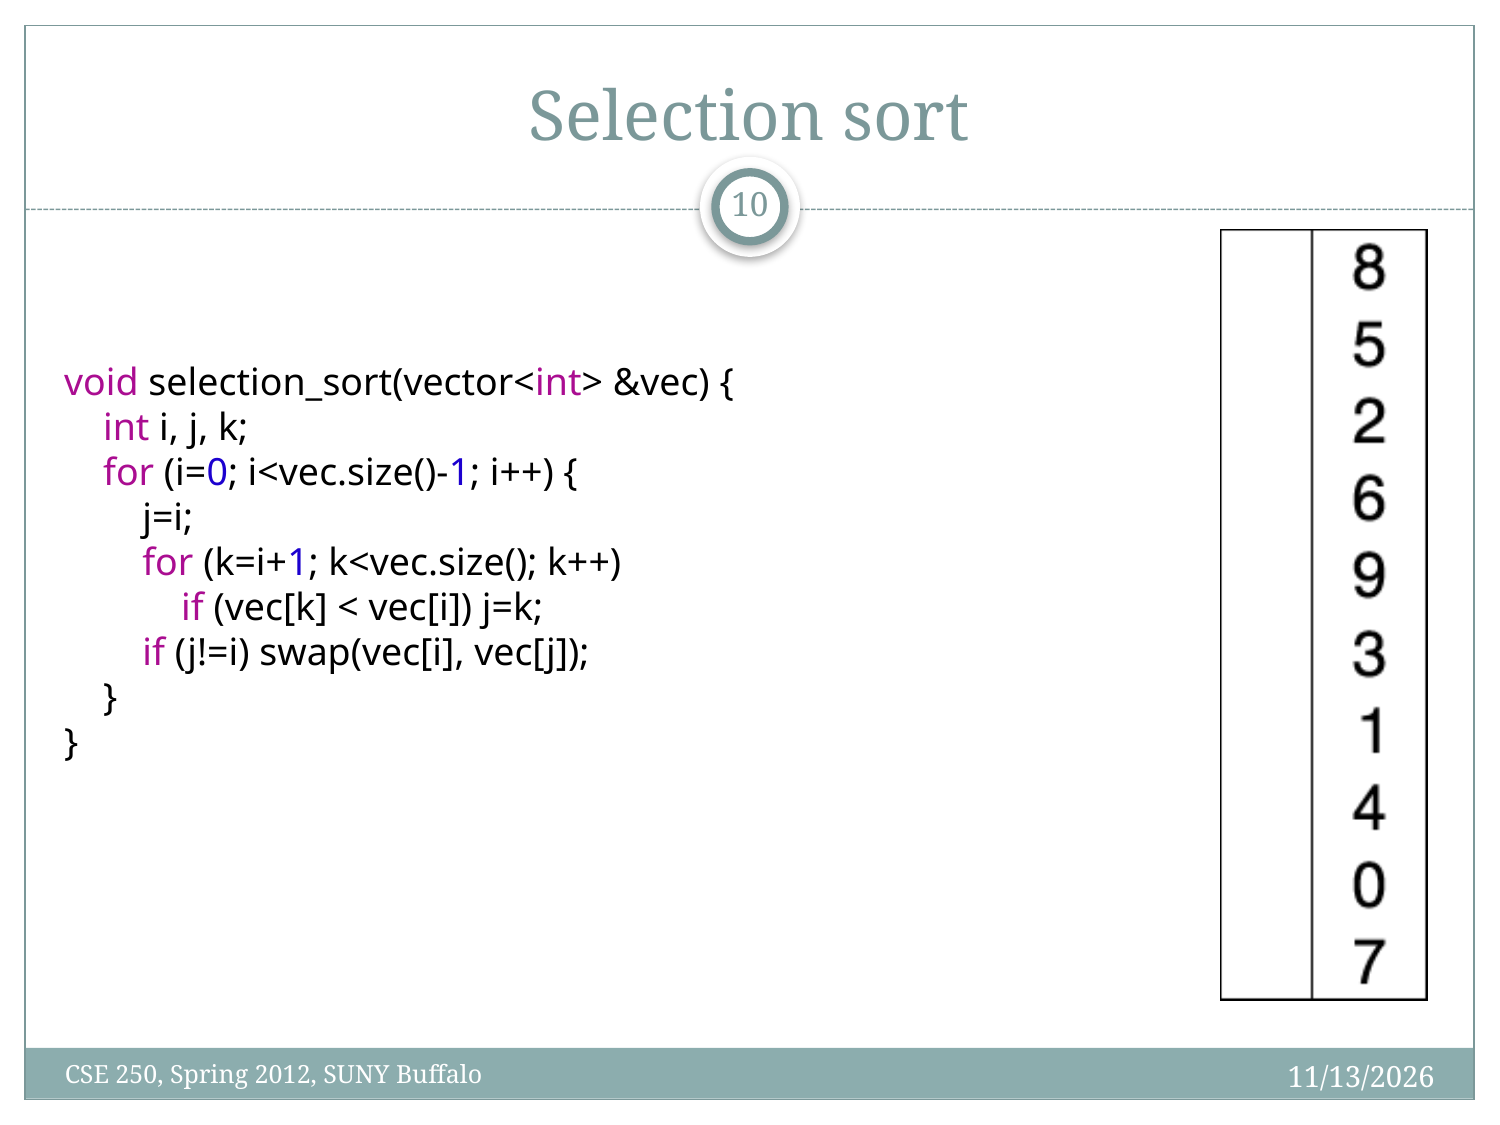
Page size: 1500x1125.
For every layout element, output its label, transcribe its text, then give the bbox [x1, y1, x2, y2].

text_box void selection_sort(vector<int> &vec) { int i, j, k; for (i=0; i<vec.size()-1; i++) { j=i; for (k=i+1; k<vec.size(); k++) if (vec[k] < vec[i]) j=k; if (j!=i) swap(vec[i], vec[j]); } } [49, 350, 1125, 771]
title Selection sort [49, 37, 1450, 162]
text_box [1219, 228, 1429, 1002]
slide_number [950, 1050, 1450, 1111]
slide_number 9 [712, 169, 788, 243]
footer CSE 250, Spring 2012, SUNY Buffalo [50, 1051, 638, 1112]
